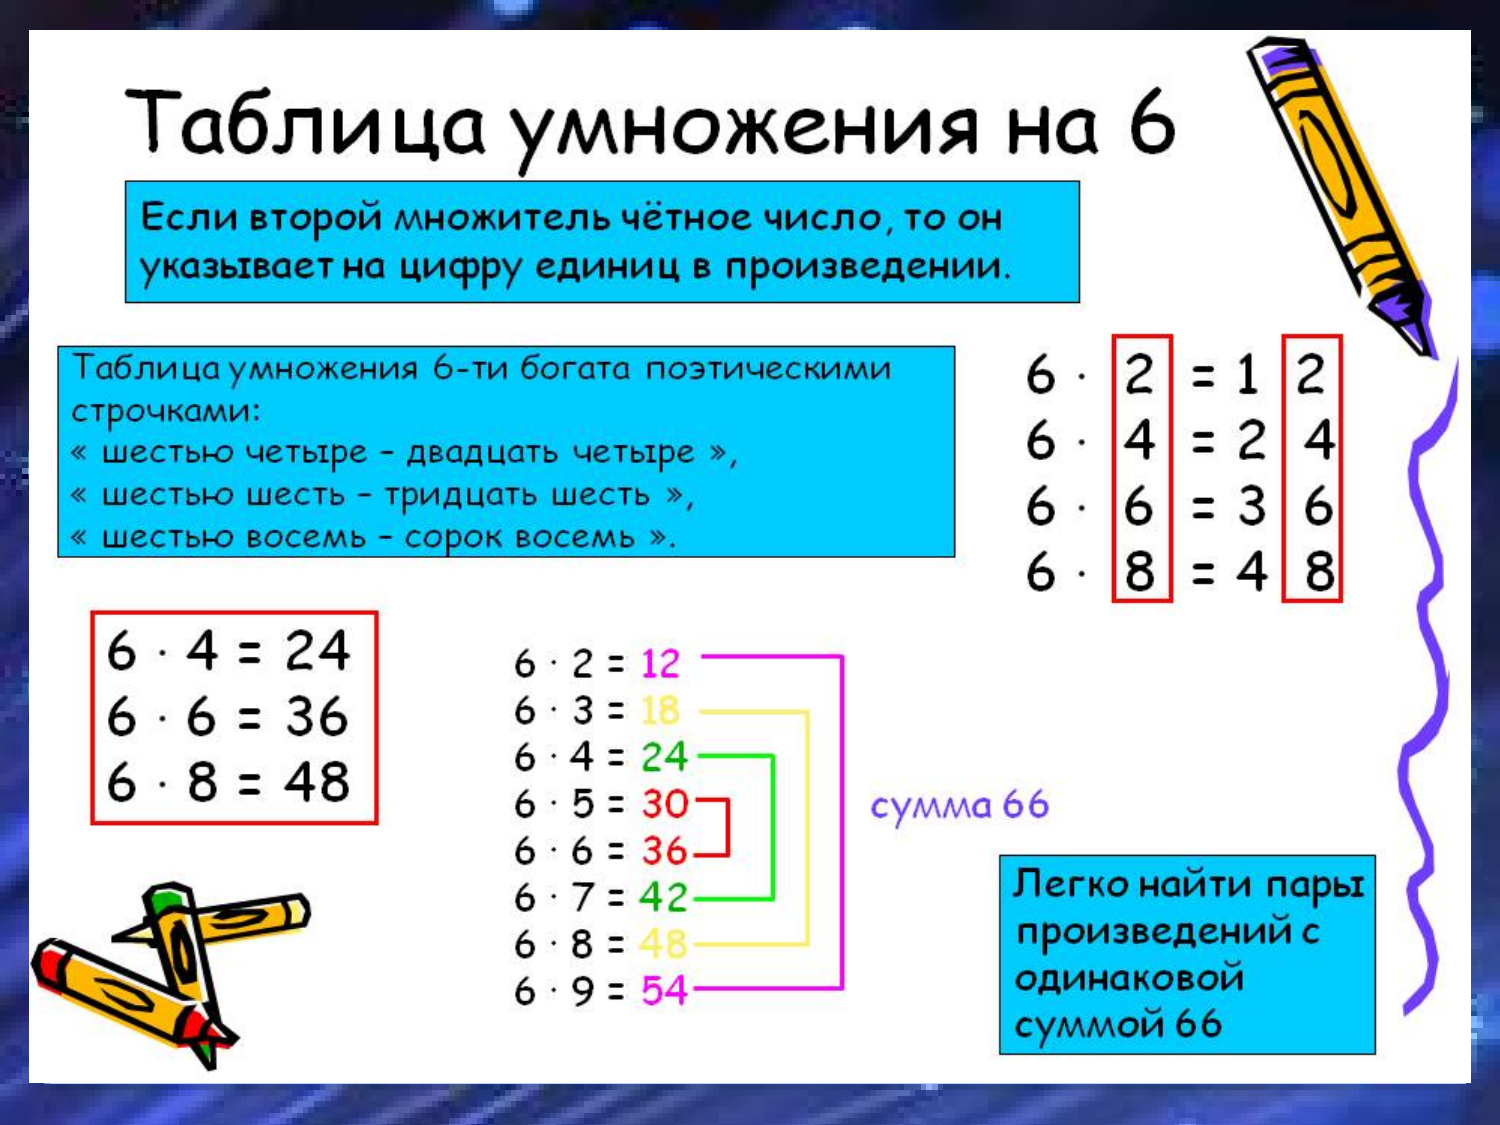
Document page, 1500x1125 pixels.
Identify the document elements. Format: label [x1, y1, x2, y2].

picture [29, 30, 1471, 1083]
list [0, 0, 1500, 1125]
